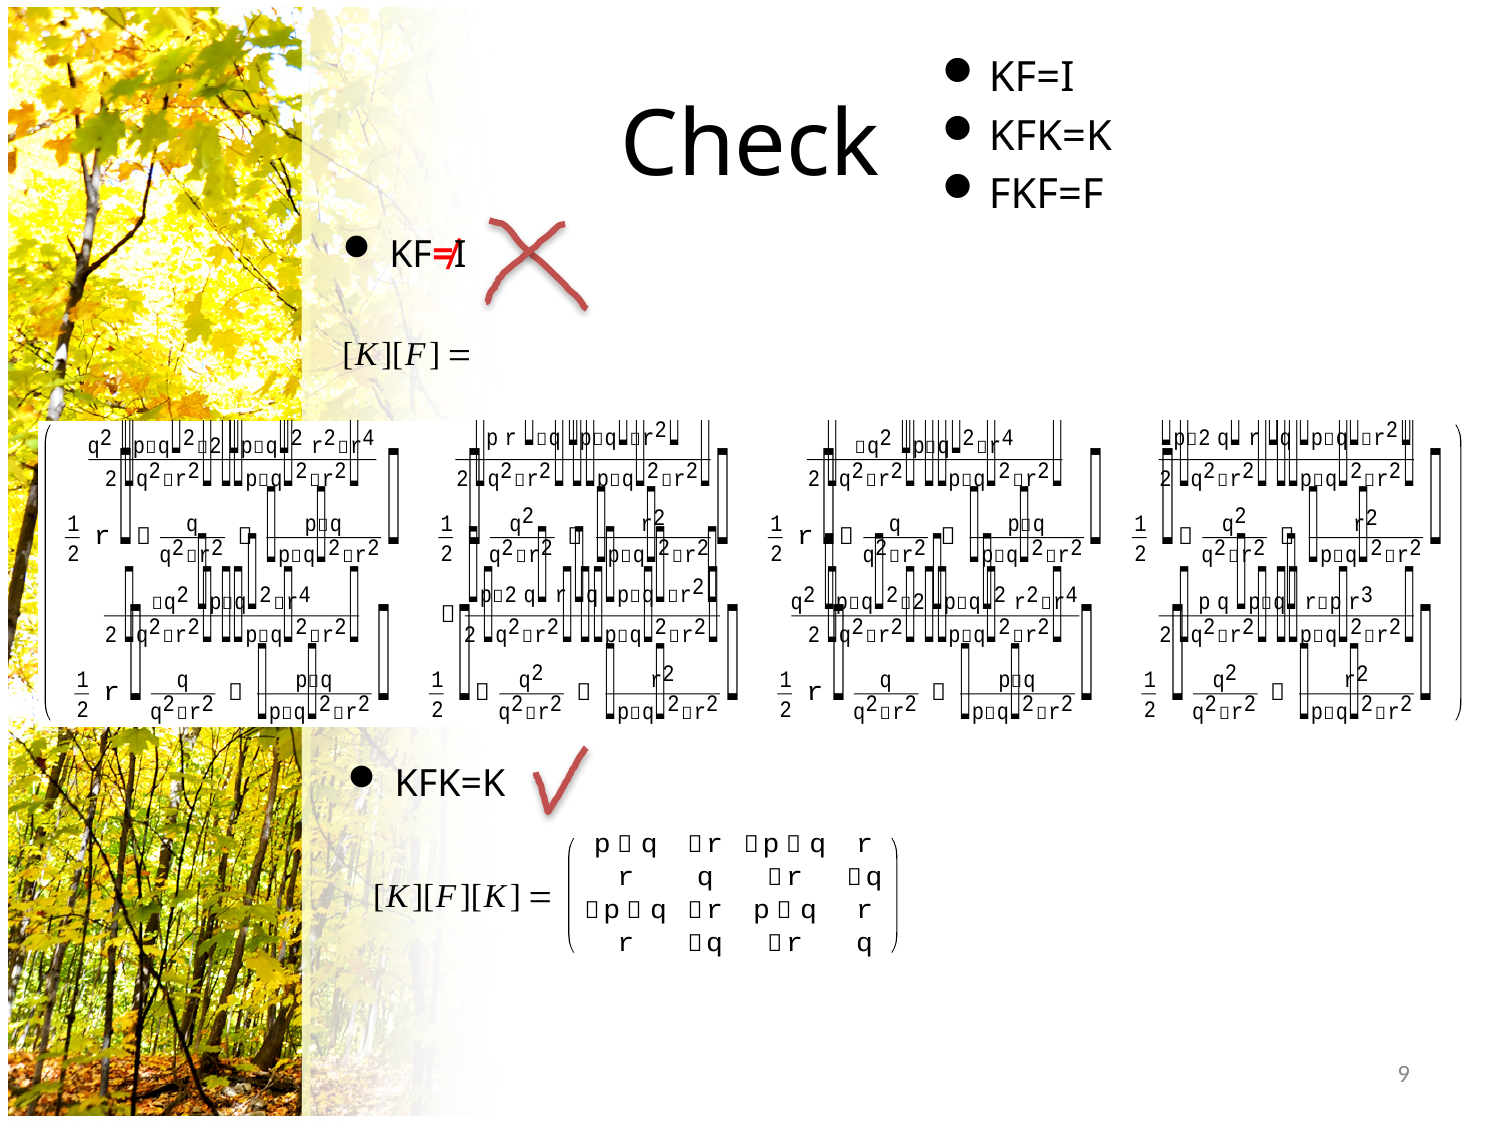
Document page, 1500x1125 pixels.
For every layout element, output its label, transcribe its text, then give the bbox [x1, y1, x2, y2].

text_box [535, 257, 589, 312]
slide_number 9 [1074, 1042, 1425, 1103]
title Check [75, 45, 1425, 233]
list KF=I KFK=K FKF=F [927, 42, 1152, 232]
text_box [532, 745, 589, 816]
text_box KF≠I [327, 222, 482, 282]
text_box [371, 880, 550, 921]
text_box [484, 221, 566, 306]
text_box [340, 337, 469, 378]
text_box [488, 217, 528, 251]
text_box KFK=K [332, 751, 521, 812]
picture [0, 0, 1500, 1125]
